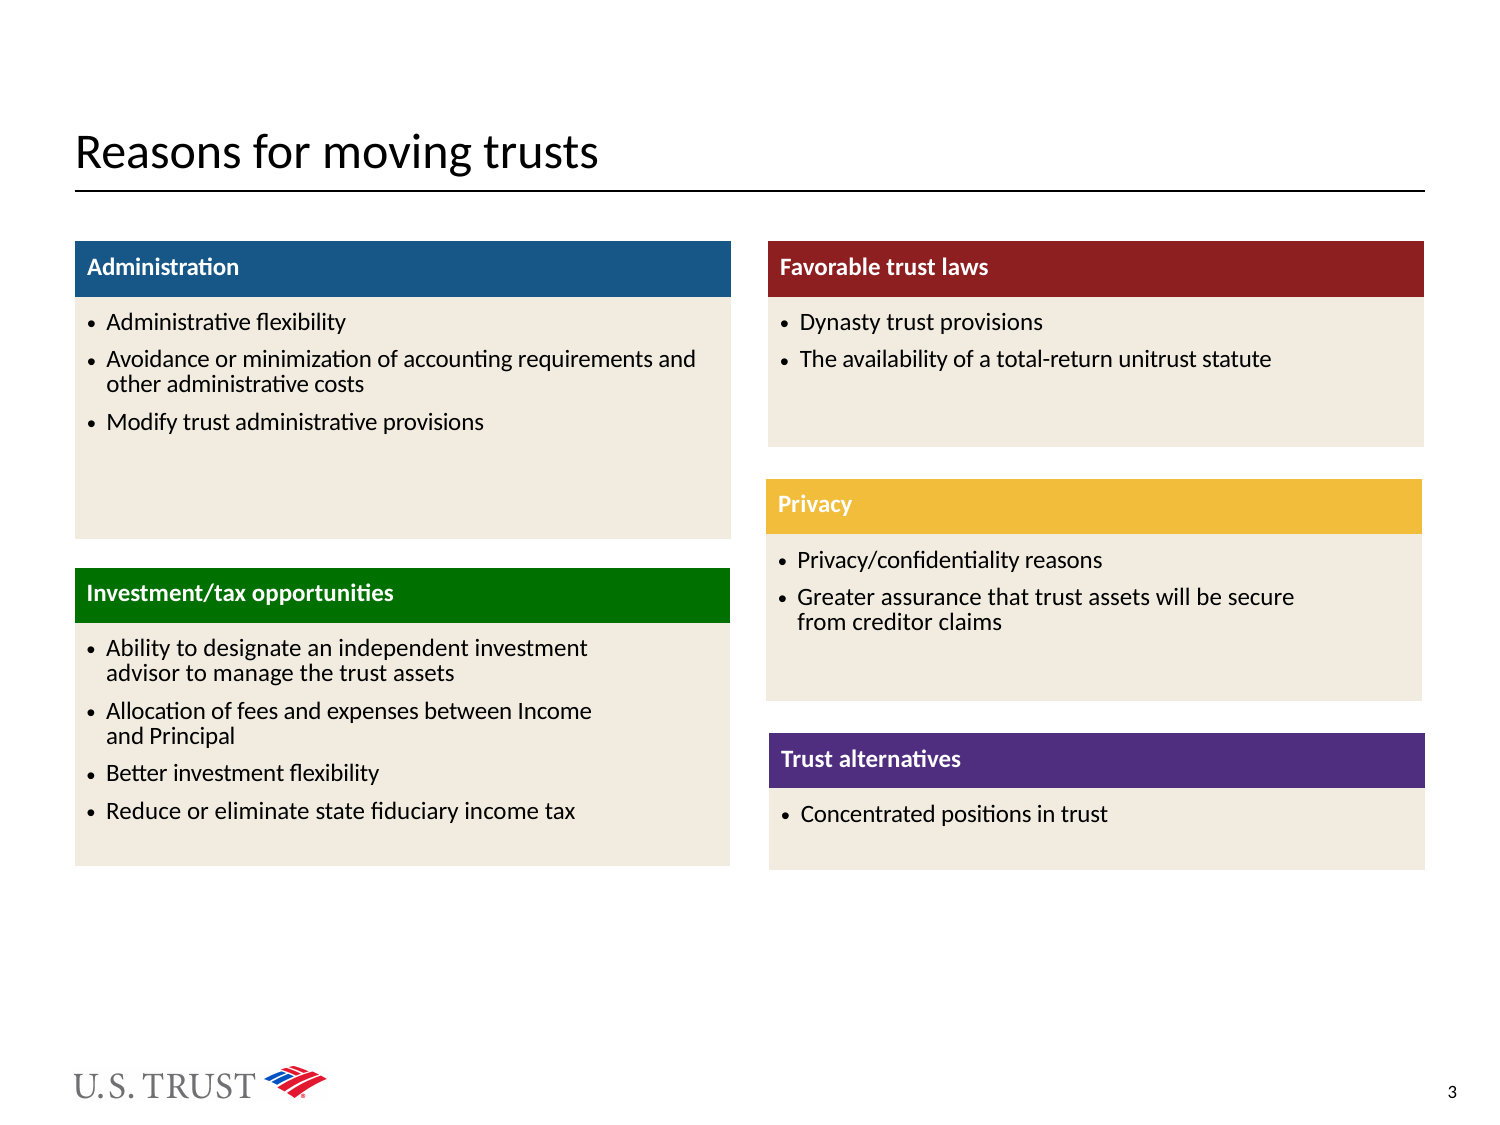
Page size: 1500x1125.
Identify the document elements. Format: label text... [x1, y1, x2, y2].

title Reasons for moving trusts [75, 50, 1425, 191]
picture [73, 1066, 329, 1102]
table_cell Concentrated positions in trust [769, 788, 1425, 870]
table_cell Privacy/confidentiality reasons Greater assurance that trust assets will be secure from creditor claims [766, 534, 1422, 701]
table_header Administration [75, 241, 731, 297]
table_header Favorable trust laws [768, 241, 1424, 297]
table_header Investment/tax opportunities [75, 568, 730, 623]
table_header Privacy [766, 479, 1422, 534]
table_cell Dynasty trust provisions The availability of a total-return unitrust statute [768, 297, 1424, 447]
table_cell Ability to designate an independent investment advisor to manage the trust assets Allocation of fees and expenses between Income and Principal Better investment flexibility Reduce or eliminate state fiduciary income tax [75, 623, 730, 866]
slide_number 3 [1398, 1064, 1458, 1103]
table_header Trust alternatives [769, 733, 1425, 788]
table_cell Administrative flexibility Avoidance or minimization of accounting requirements and other administrative costs Modify trust administrative provisions [75, 297, 731, 539]
